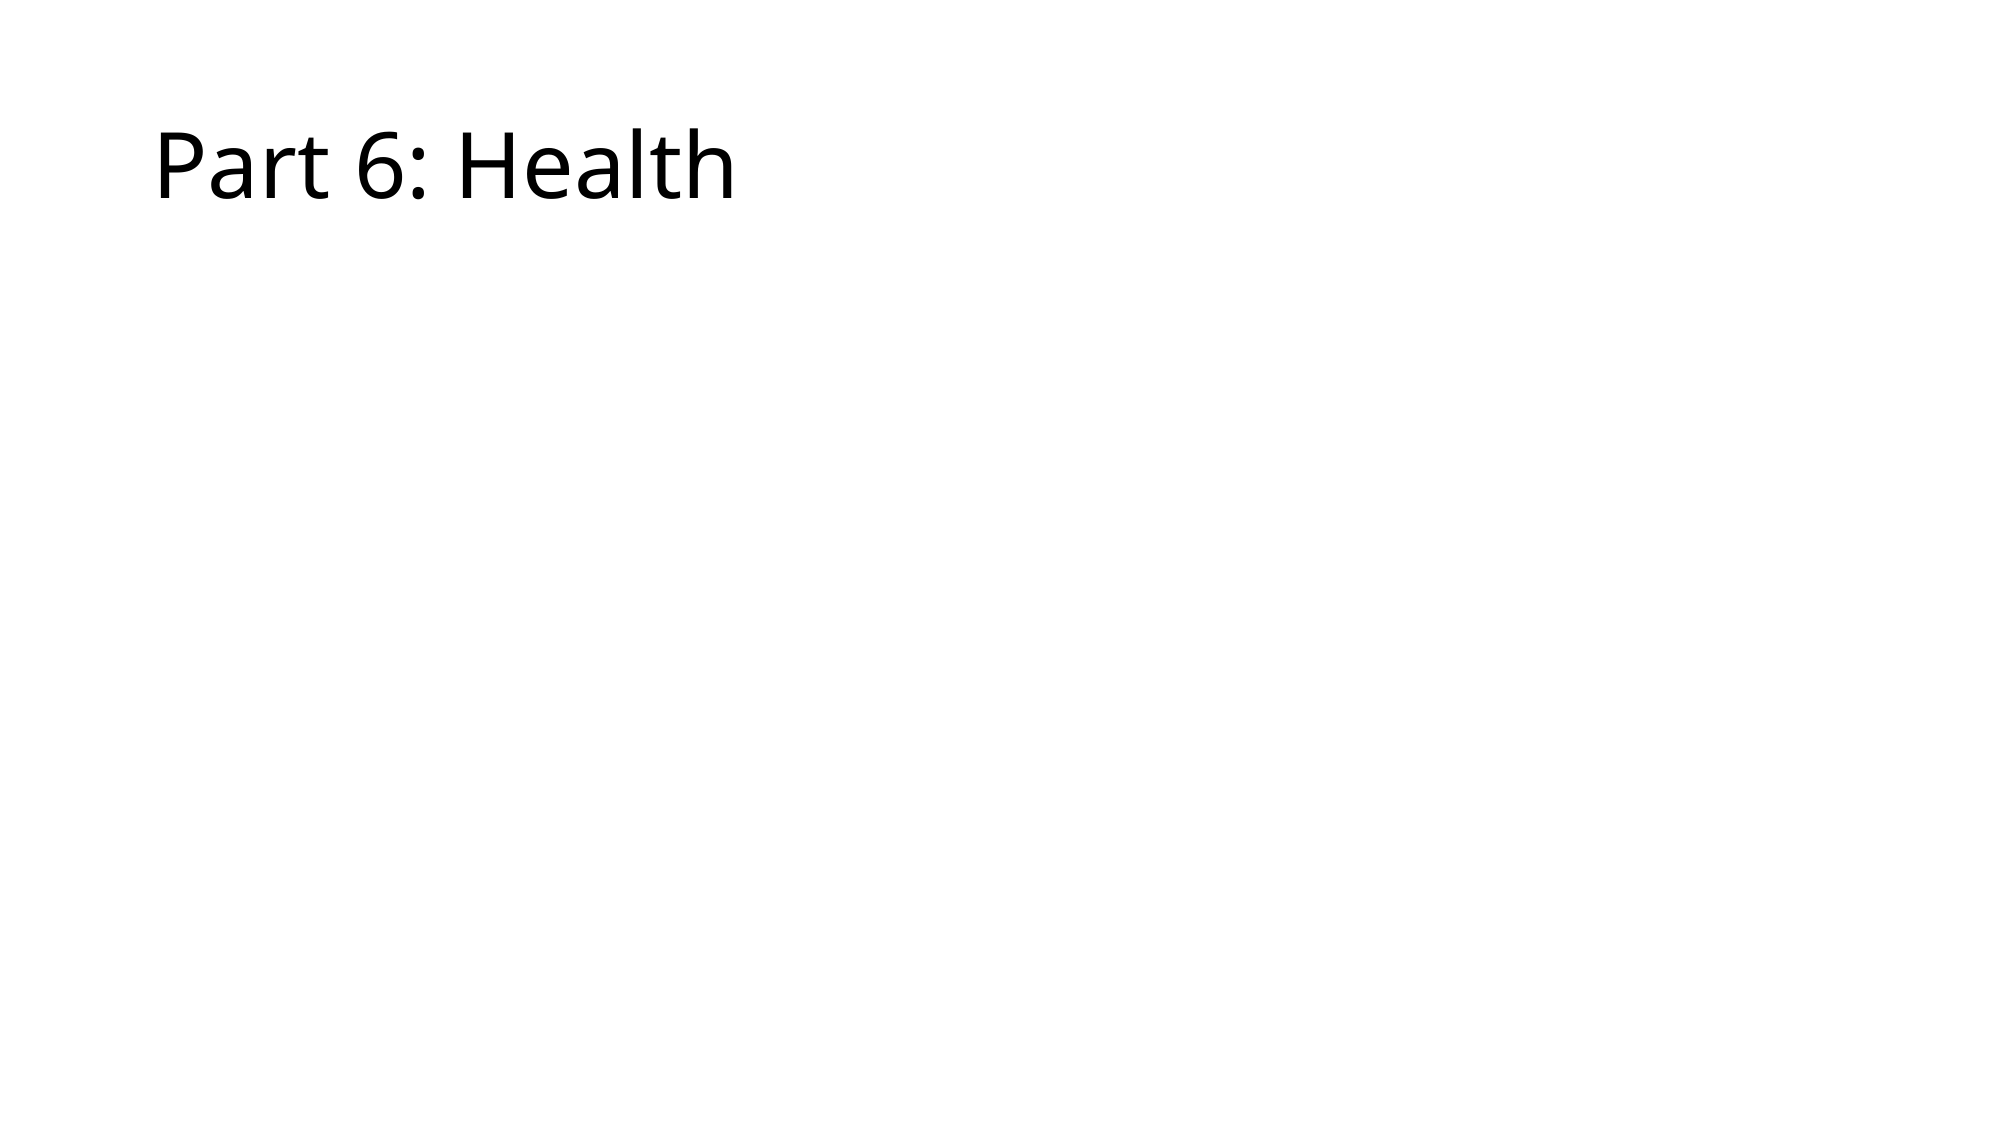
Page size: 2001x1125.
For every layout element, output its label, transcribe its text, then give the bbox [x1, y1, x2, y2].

title Part 6: Health [137, 59, 1863, 278]
